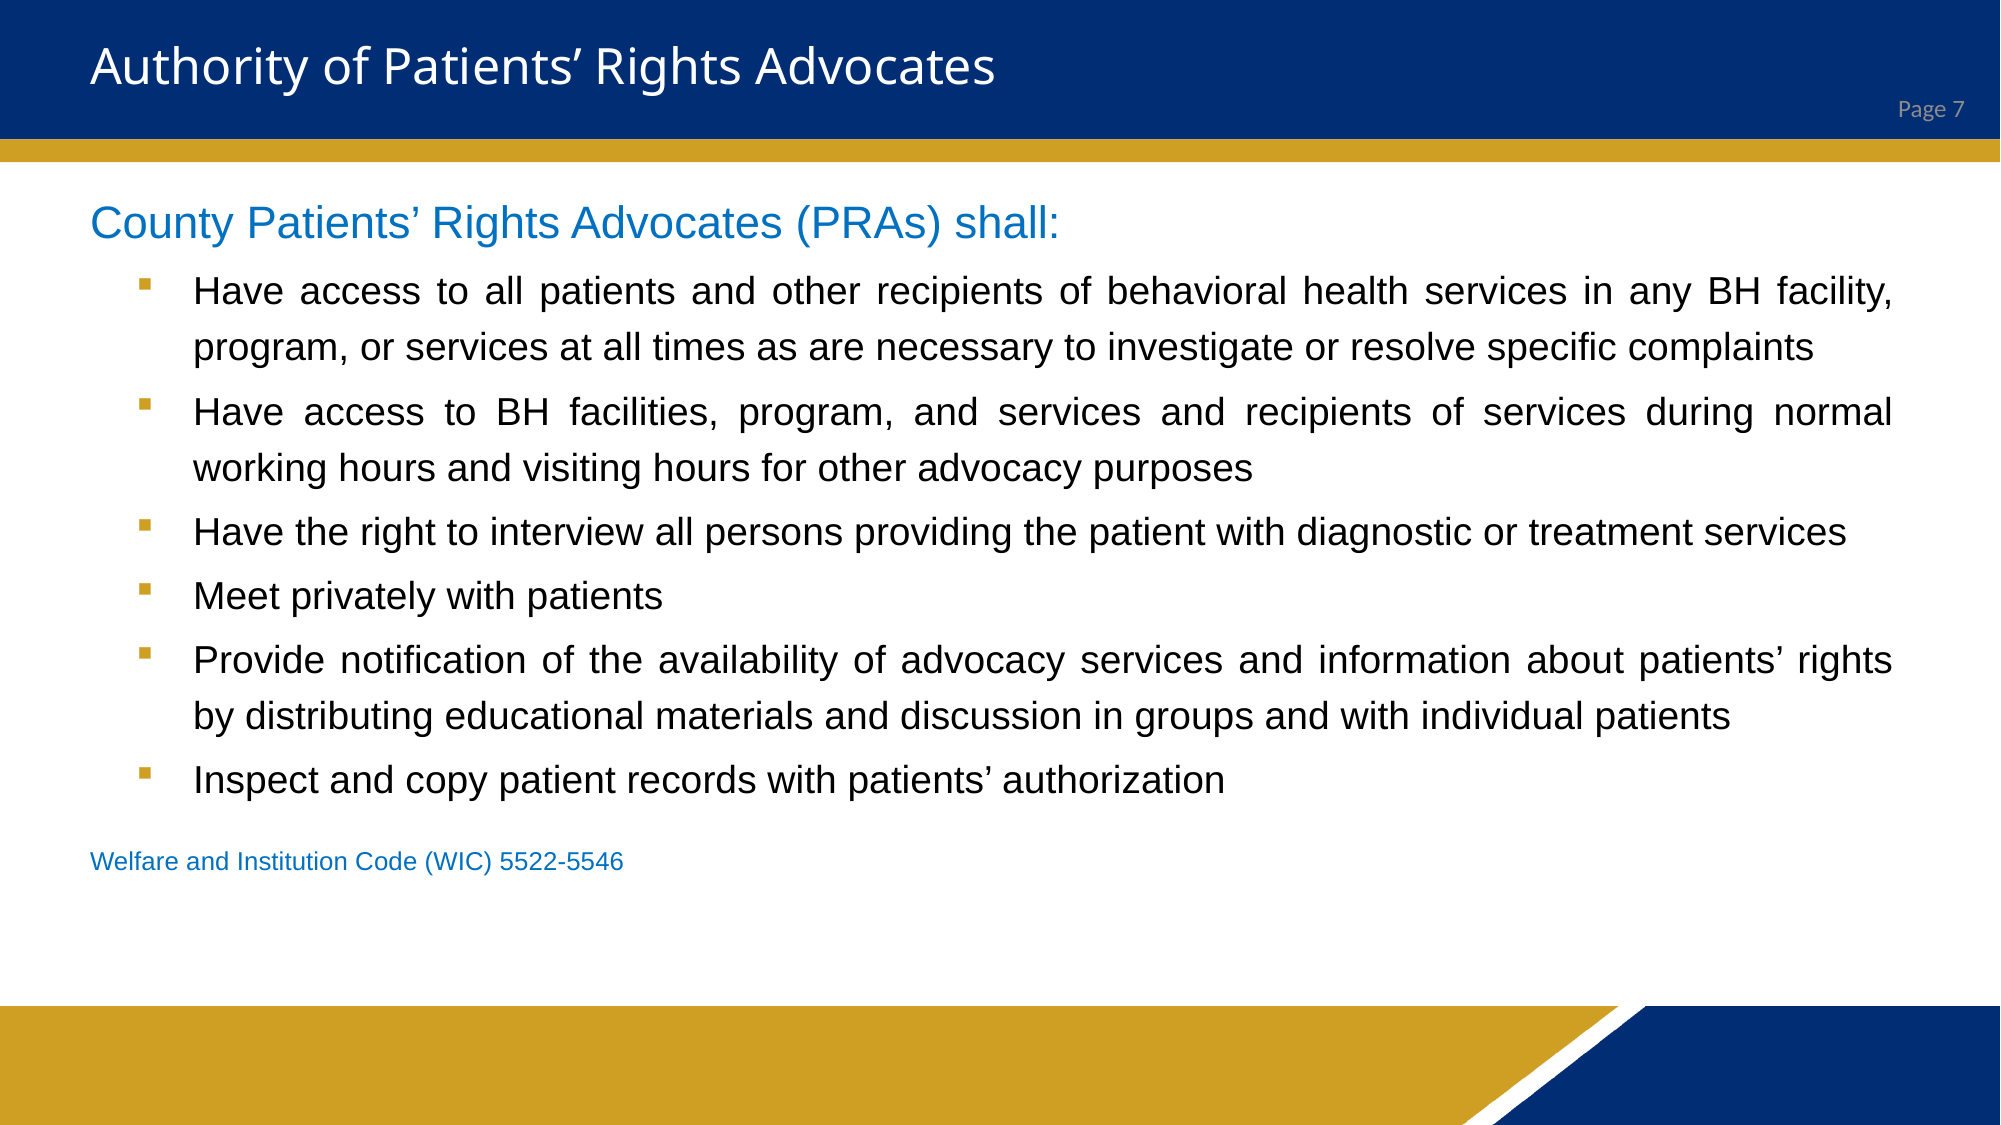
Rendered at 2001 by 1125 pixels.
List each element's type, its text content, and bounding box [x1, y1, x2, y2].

picture [0, 1006, 2000, 1125]
title Authority of Patients’ Rights Advocates [75, 0, 1925, 163]
list County Patients’ Rights Advocates (PRAs) shall: Have access to all patients and other recipients of behavioral health services in any BH facility, program, or services at all times as are necessary to investigate or resolve specific complaints Have access to BH facilities, program, and services and recipients of services during normal working hours and visiting hours for other advocacy purposes Have the right to interview all persons providing the patient with diagnostic or treatment services Meet privately with patients Provide notification of the availability of advocacy services and information about patients’ rights by distributing educational materials and discussion in groups and with individual patients Inspect and copy patient records with patients’ authorization Welfare and Institution Code (WIC) 5522-5546 [75, 191, 1910, 1002]
